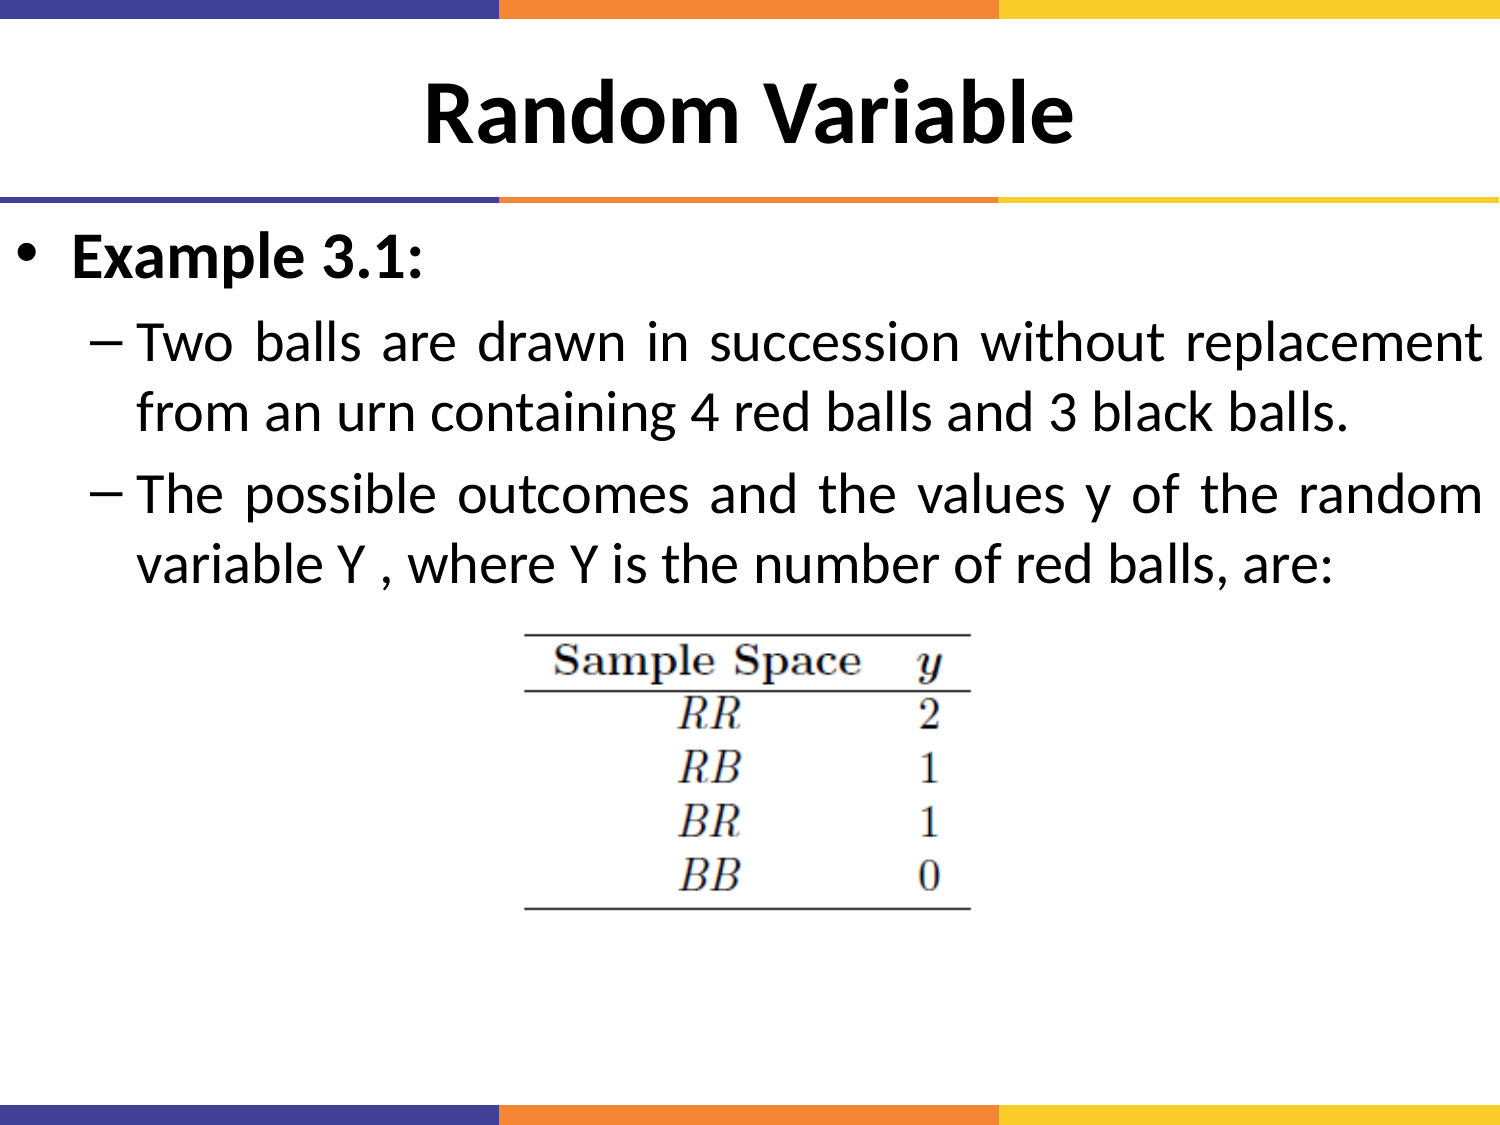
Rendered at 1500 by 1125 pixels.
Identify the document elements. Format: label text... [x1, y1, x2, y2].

picture [519, 627, 981, 920]
title Random Variable [0, 20, 1500, 195]
list Example 3.1: Two balls are drawn in succession without replacement from an urn containing 4 red balls and 3 black balls. The possible outcomes and the values y of the random variable Y , where Y is the number of red balls, are: [0, 203, 1500, 1100]
